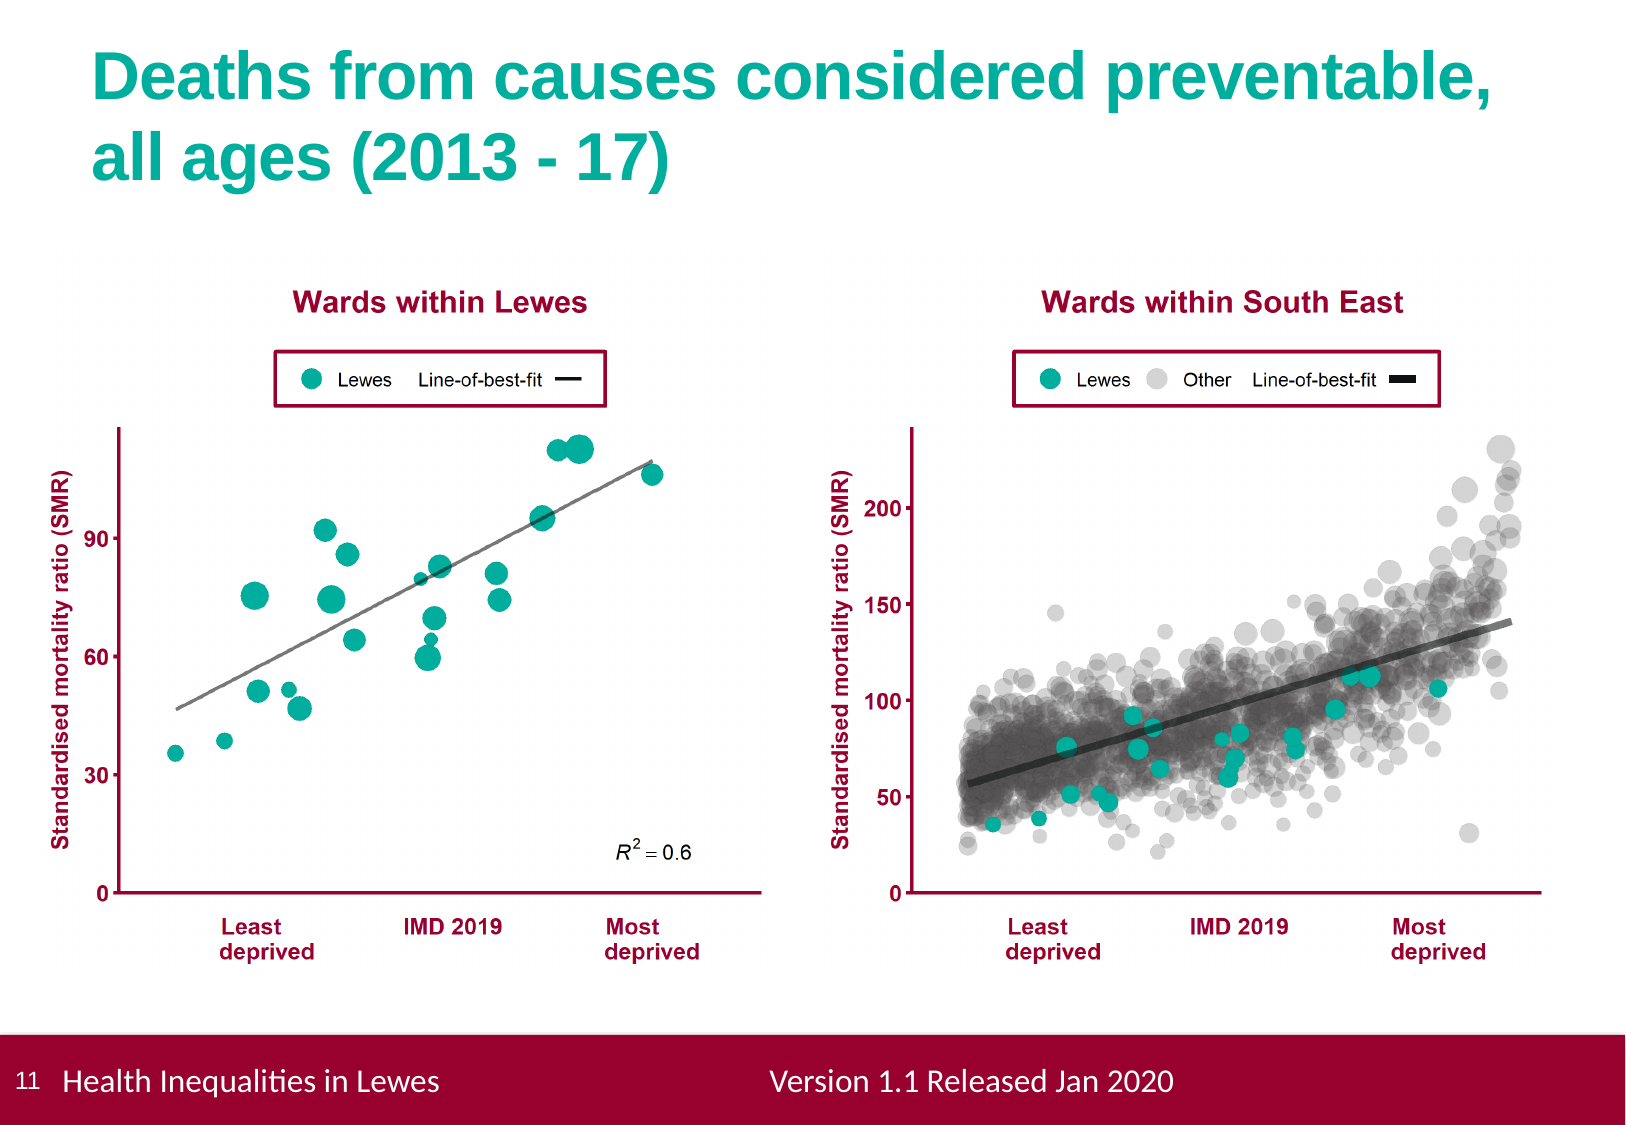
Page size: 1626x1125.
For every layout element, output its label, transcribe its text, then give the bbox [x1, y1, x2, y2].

picture [820, 241, 1553, 974]
title Deaths from causes considered preventable, all ages (2013 - 17) [91, 19, 1534, 207]
text_box Health Inequalities in Lewes Version 1.1 Released Jan 2020 [10, 1052, 1448, 1107]
picture [40, 241, 773, 974]
